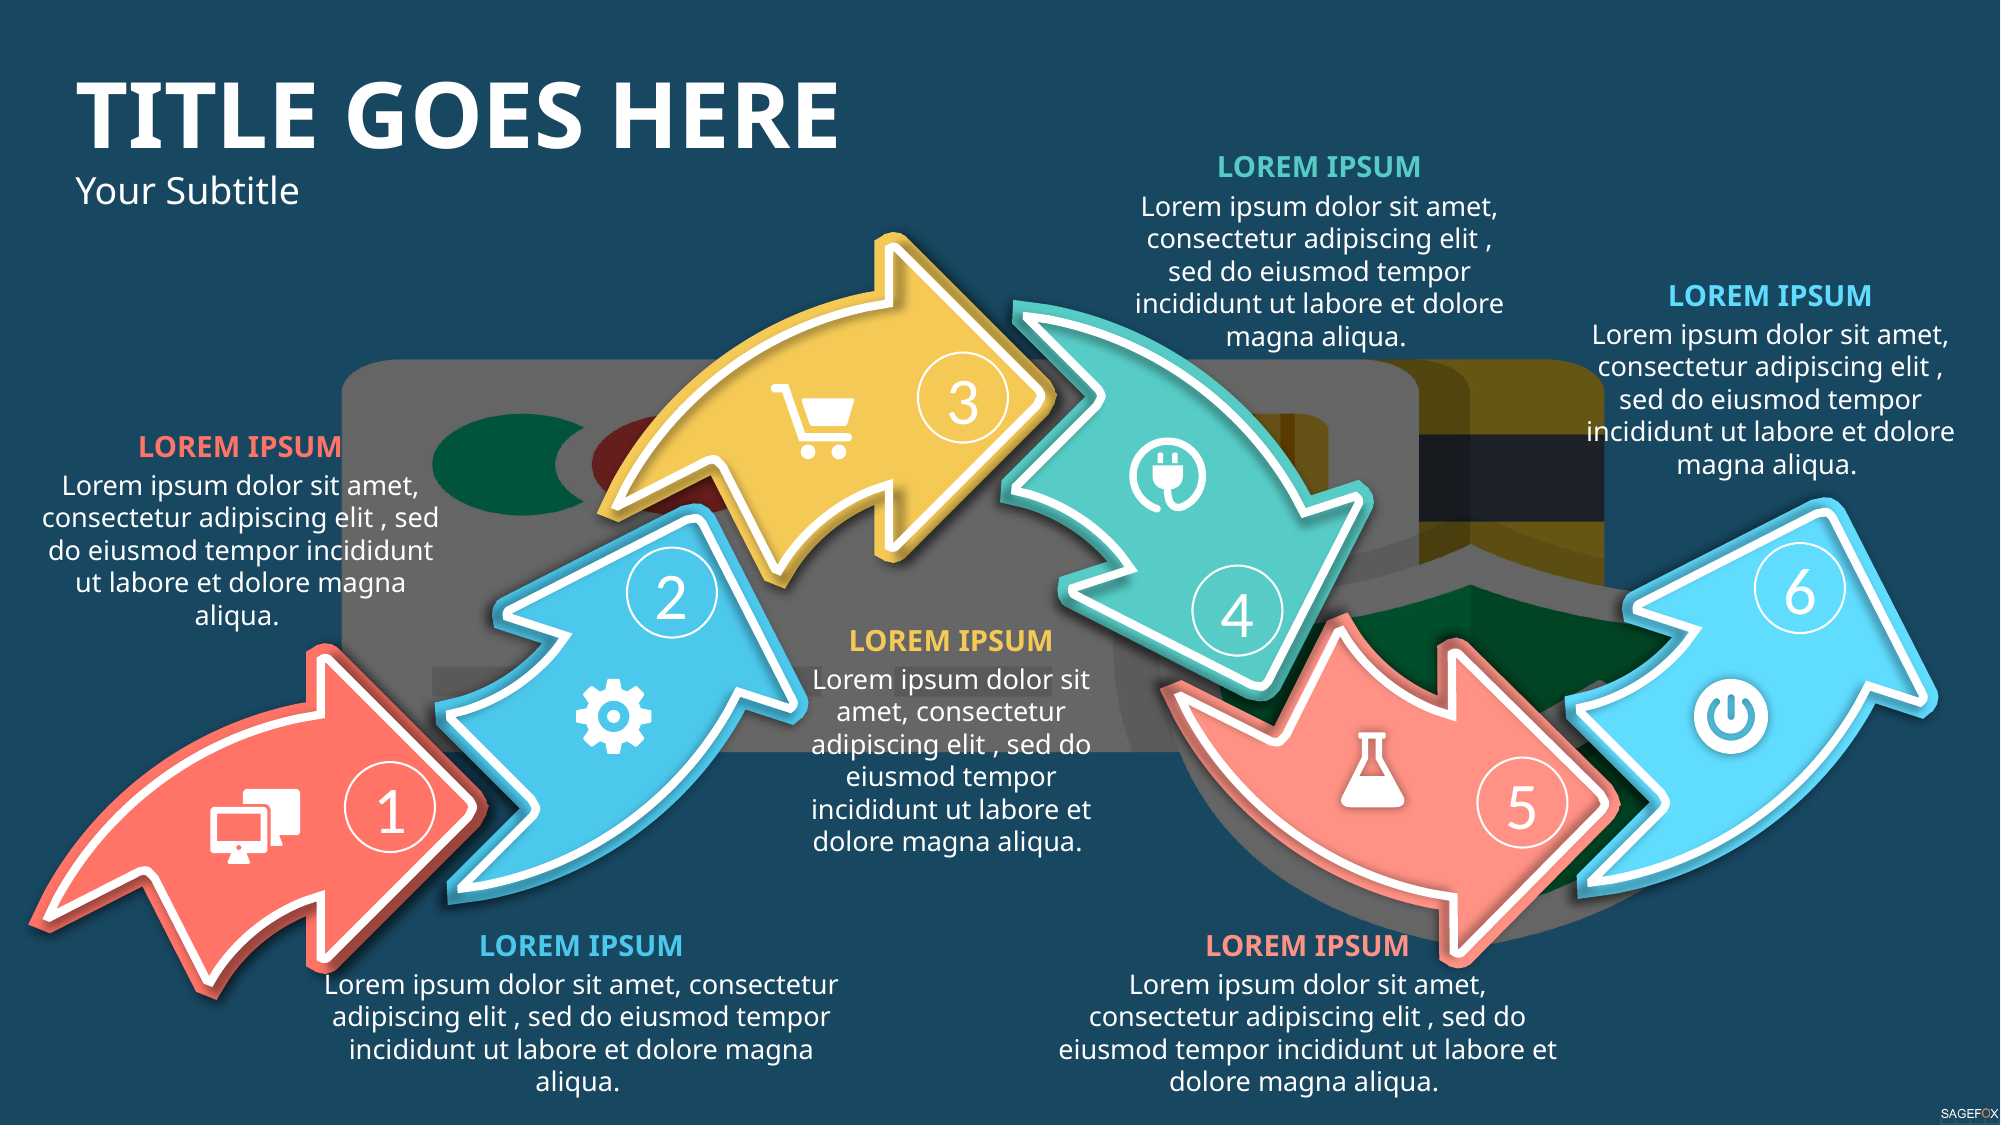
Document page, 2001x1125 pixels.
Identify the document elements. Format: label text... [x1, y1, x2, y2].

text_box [210, 788, 301, 864]
text_box LOREM IPSUM Lorem ipsum dolor sit amet, consectetur adipiscing elit , sed do eiusmod tempor incididunt ut labore et dolore magna aliqua. [782, 614, 1125, 865]
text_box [1022, 276, 1347, 701]
text_box LOREM IPSUM Lorem ipsum dolor sit amet, consectetur adipiscing elit , sed do eiusmod tempor incididunt ut labore et dolore magna aliqua. [295, 919, 868, 1105]
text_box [1230, 579, 1555, 1005]
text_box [770, 384, 855, 460]
text_box LOREM IPSUM Lorem ipsum dolor sit amet, consectetur adipiscing elit , sed do eiusmod tempor incididunt ut labore et dolore magna aliqua. [20, 420, 461, 639]
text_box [666, 196, 991, 622]
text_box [1587, 497, 1912, 923]
text_box TITLE GOES HERE Your Subtitle [60, 49, 1036, 220]
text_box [1129, 437, 1207, 513]
text_box 3 [991, 361, 1009, 435]
picture [0, 0, 2001, 1125]
text_box 5 [1555, 770, 1569, 836]
text_box LOREM IPSUM Lorem ipsum dolor sit amet, consectetur adipiscing elit , sed do eiusmod tempor incididunt ut labore et dolore magna aliqua. [1041, 919, 1574, 1105]
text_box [457, 504, 782, 929]
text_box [98, 607, 423, 1033]
text_box 1 [423, 775, 436, 840]
text_box LOREM IPSUM Lorem ipsum dolor sit amet, consectetur adipiscing elit , sed do eiusmod tempor incididunt ut labore et dolore magna aliqua. [1560, 269, 1981, 487]
text_box LOREM IPSUM Lorem ipsum dolor sit amet, consectetur adipiscing elit , sed do eiusmod tempor incididunt ut labore et dolore magna aliqua. [1112, 141, 1527, 359]
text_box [575, 678, 652, 754]
